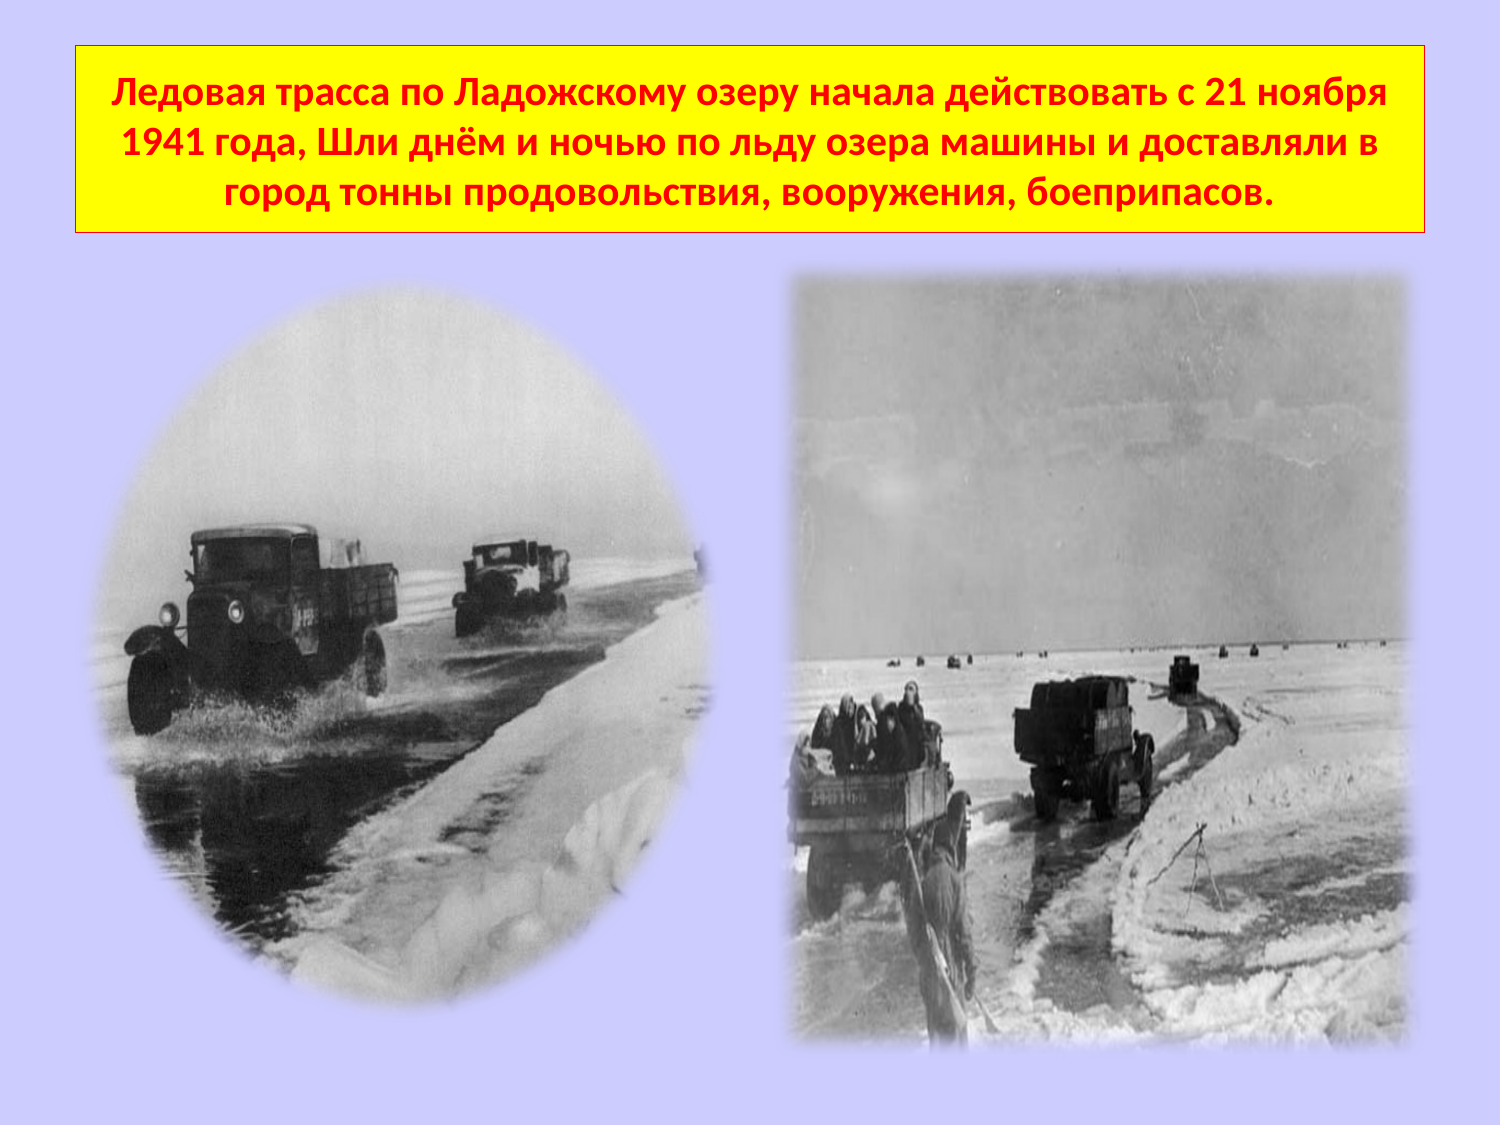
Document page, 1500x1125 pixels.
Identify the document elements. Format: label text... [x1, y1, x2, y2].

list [74, 266, 727, 1024]
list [773, 255, 1426, 1059]
title Ледовая трасса по Ладожскому озеру начала действовать с 21 ноября 1941 года, Шли днём и ночью по льду озера машины и доставляли в город тонны продовольствия, вооружения, боеприпасов. [75, 45, 1425, 233]
